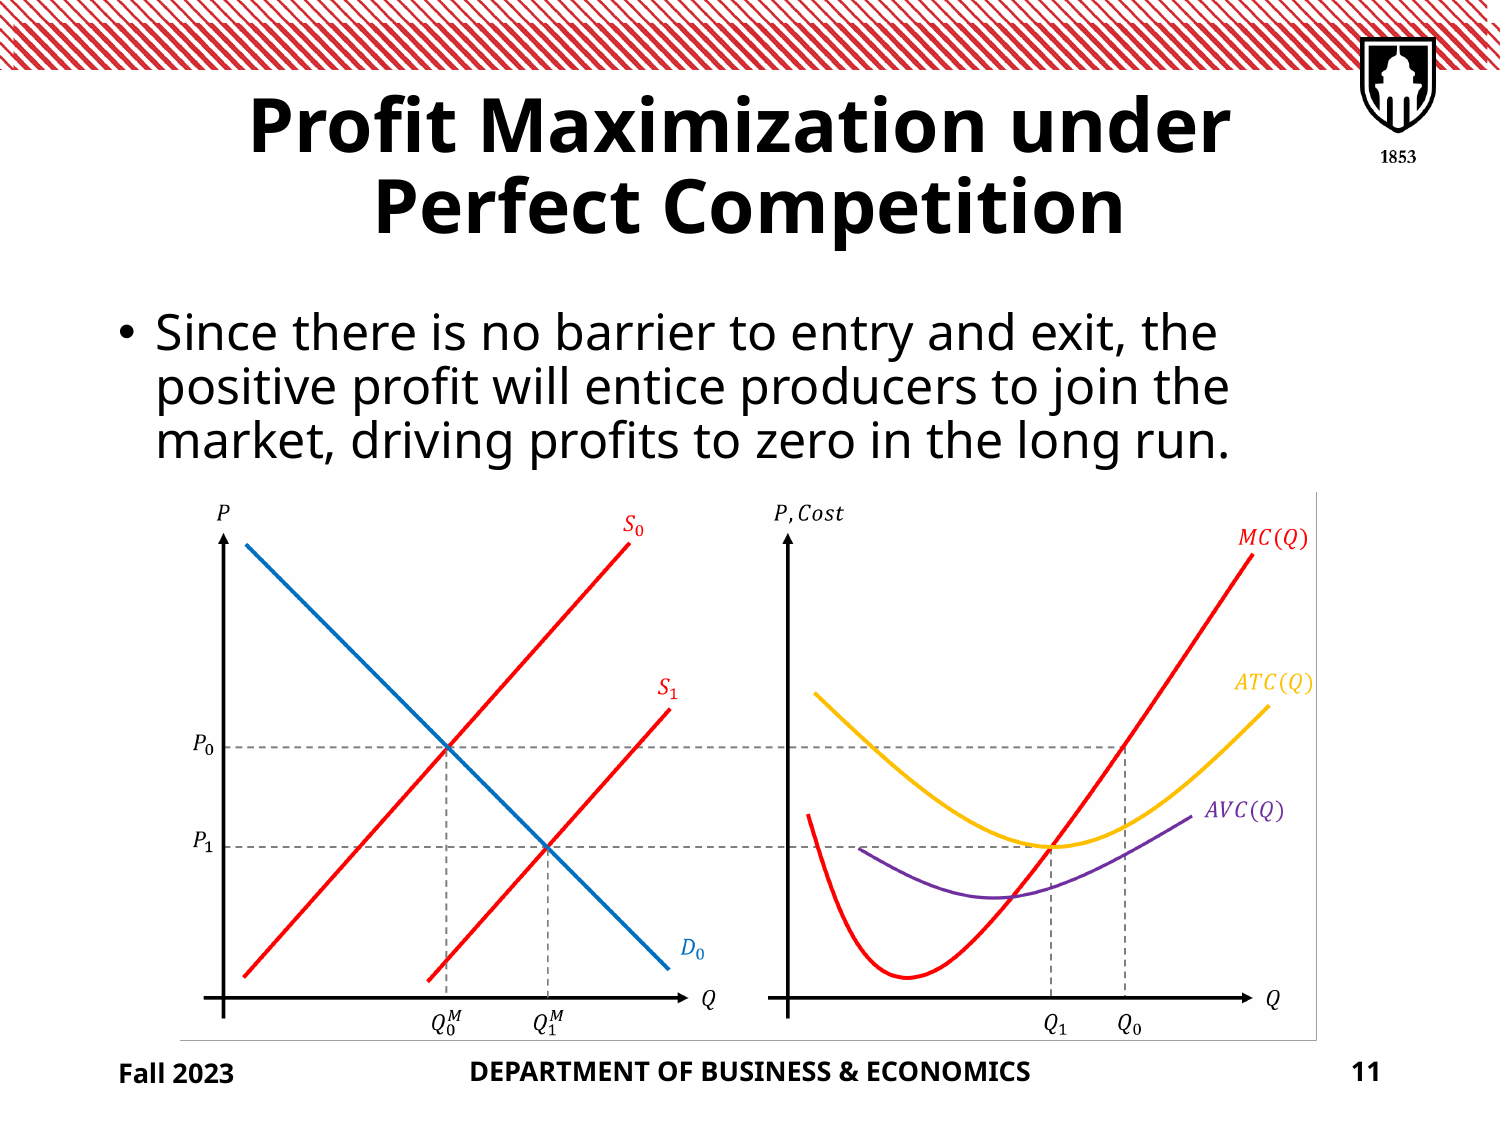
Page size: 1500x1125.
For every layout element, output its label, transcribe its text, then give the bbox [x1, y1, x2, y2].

picture [0, 0, 1500, 163]
picture [180, 492, 1320, 1043]
slide_number Fall 2023 [103, 1042, 277, 1103]
title Profit Maximization under Perfect Competition [103, 59, 1397, 278]
list Since there is no barrier to entry and exit, the positive profit will entice producers to join the market, driving profits to zero in the long run. [103, 299, 1397, 1014]
slide_number 11 [1059, 1042, 1397, 1103]
footer DEPARTMENT OF BUSINESS & ECONOMICS [277, 1043, 1059, 1103]
